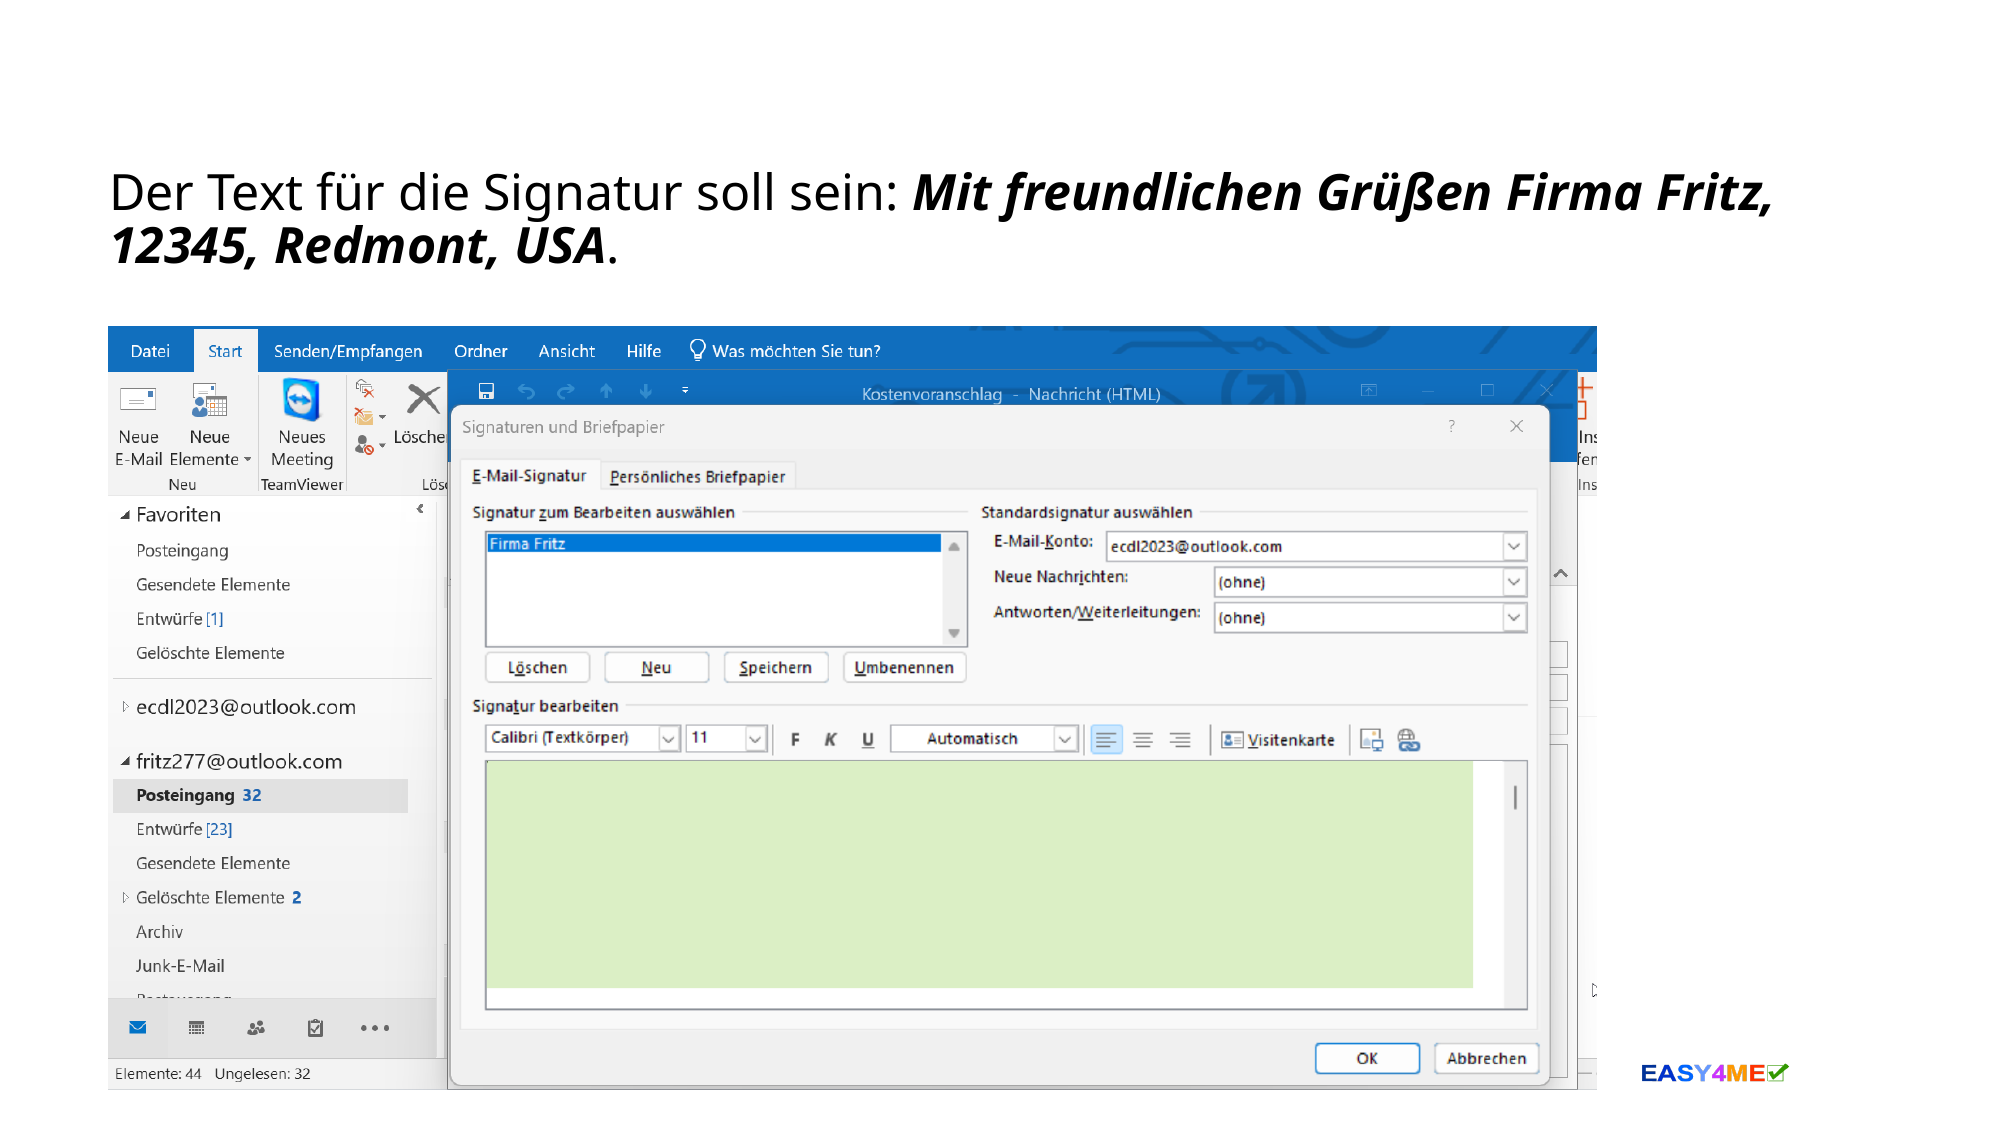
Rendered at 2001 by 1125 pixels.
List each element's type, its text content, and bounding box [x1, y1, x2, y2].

picture [108, 326, 1598, 1090]
picture [1637, 1060, 1795, 1085]
text_box Der Text für die Signatur soll sein: Mit freundlichen Grüßen Firma Fritz, 12345, Redmont, USA. [94, 112, 1820, 330]
